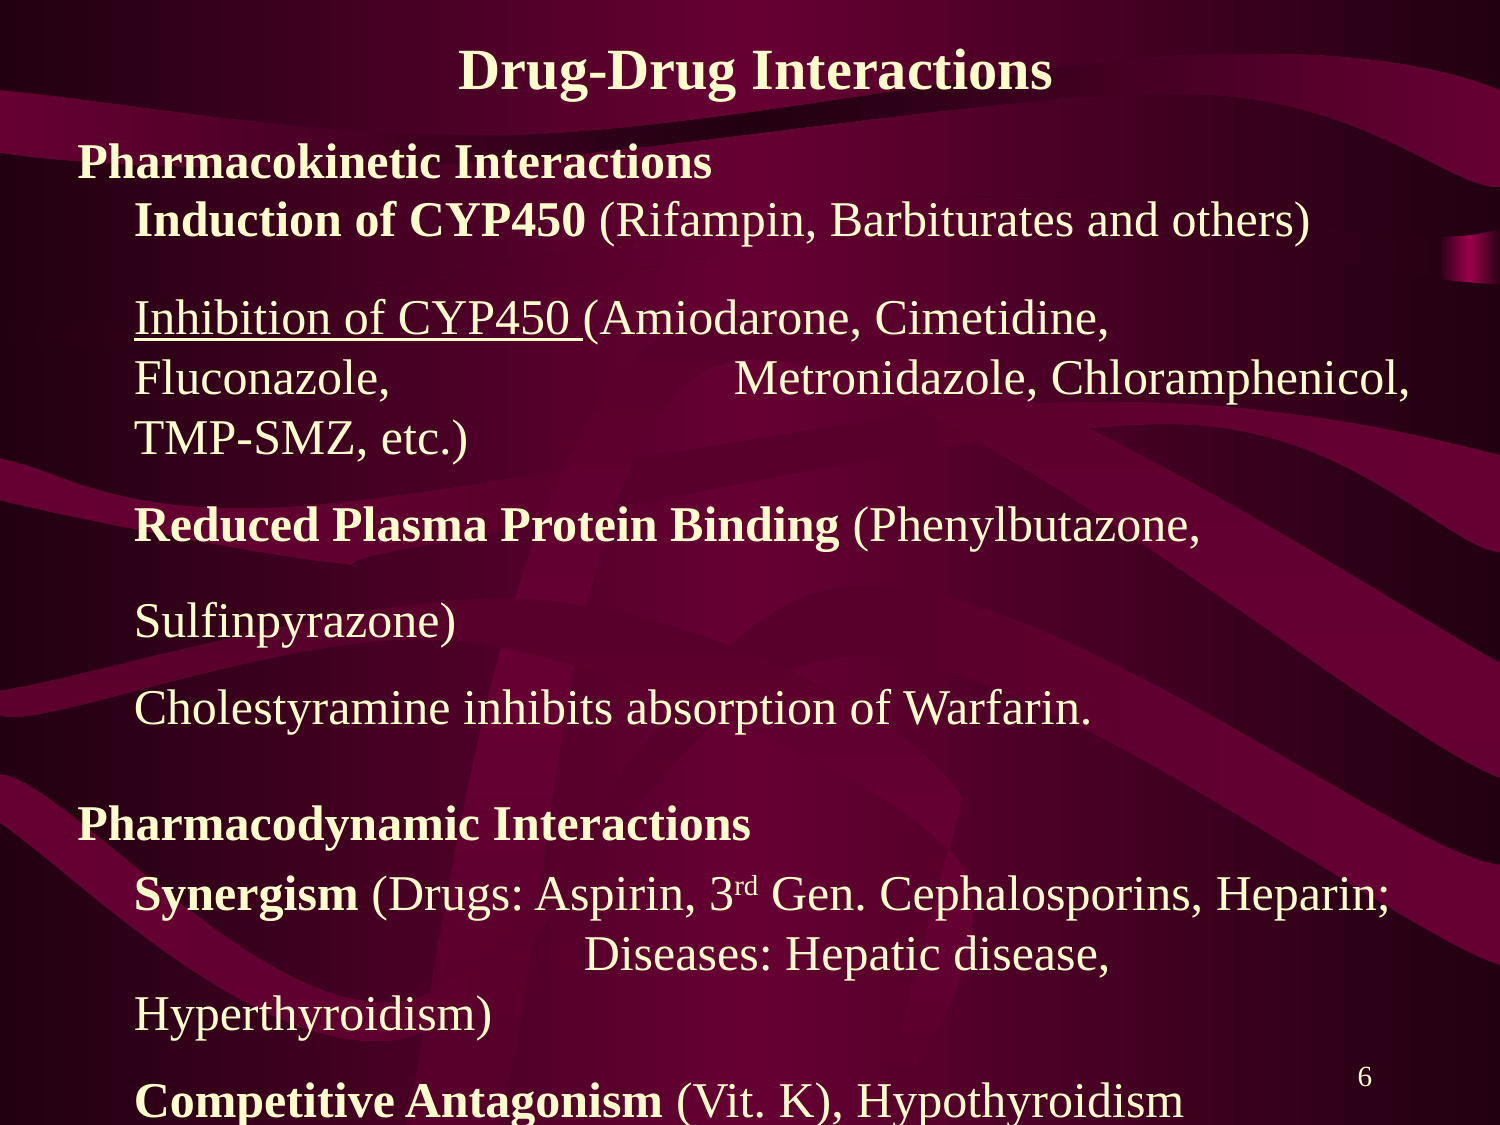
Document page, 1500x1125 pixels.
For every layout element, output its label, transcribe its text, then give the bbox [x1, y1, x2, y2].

slide_number 6 [1074, 1024, 1388, 1101]
list Drug-Drug Interactions Pharmacokinetic Interactions Induction of CYP450 (Rifampin, Barbiturates and others) Inhibition of CYP450 (Amiodarone, Cimetidine, Fluconazole, Metronidazole, Chloramphenicol, TMP-SMZ, etc.) Reduced Plasma Protein Binding (Phenylbutazone, Sulfinpyrazone) Cholestyramine inhibits absorption of Warfarin. Pharmacodynamic Interactions Synergism (Drugs: Aspirin, 3rd Gen. Cephalosporins, Heparin; Diseases: Hepatic disease, Hyperthyroidism) Competitive Antagonism (Vit. K), Hypothyroidism [62, 37, 1450, 1025]
